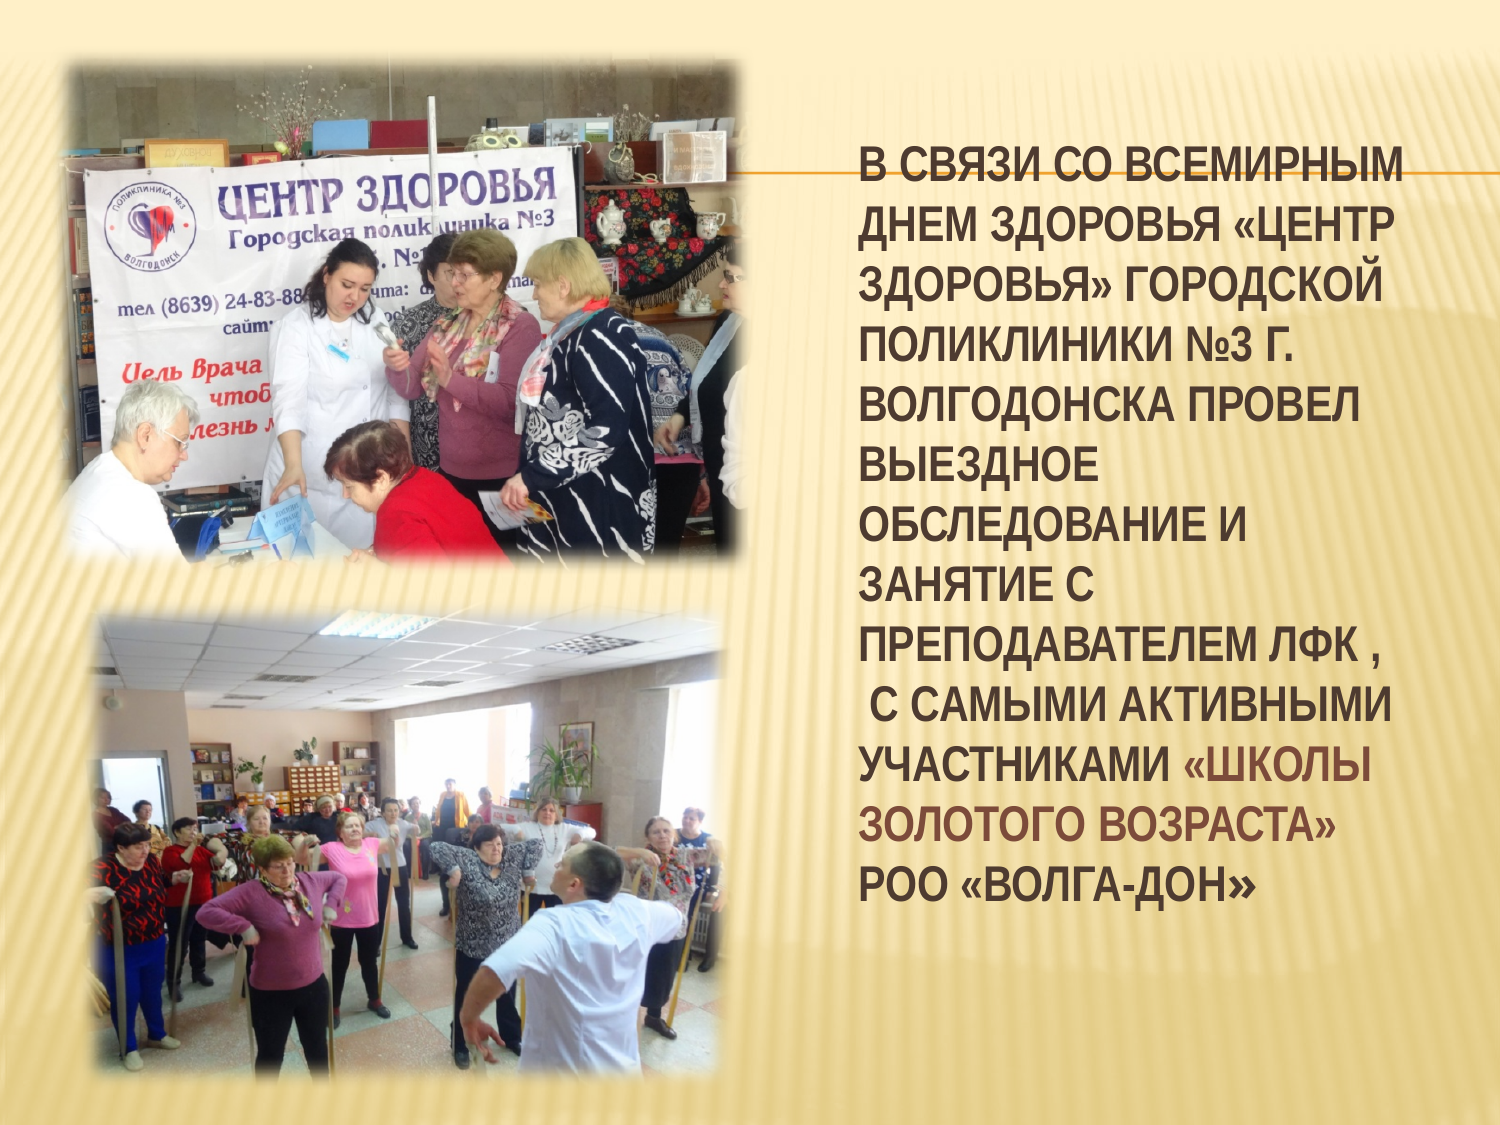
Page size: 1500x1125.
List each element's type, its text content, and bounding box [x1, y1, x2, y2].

picture [77, 597, 736, 1091]
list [50, 46, 755, 575]
title В связи со Всемирным днем здоровья «Центр здоровья» городской поликлиники №3 г. Волгодонска провел выездное обследование и занятие с преподавателем ЛФК , с самыми активными участниками «Школы золотого возраста» РОО «Волга-Дон» [843, 70, 1425, 973]
